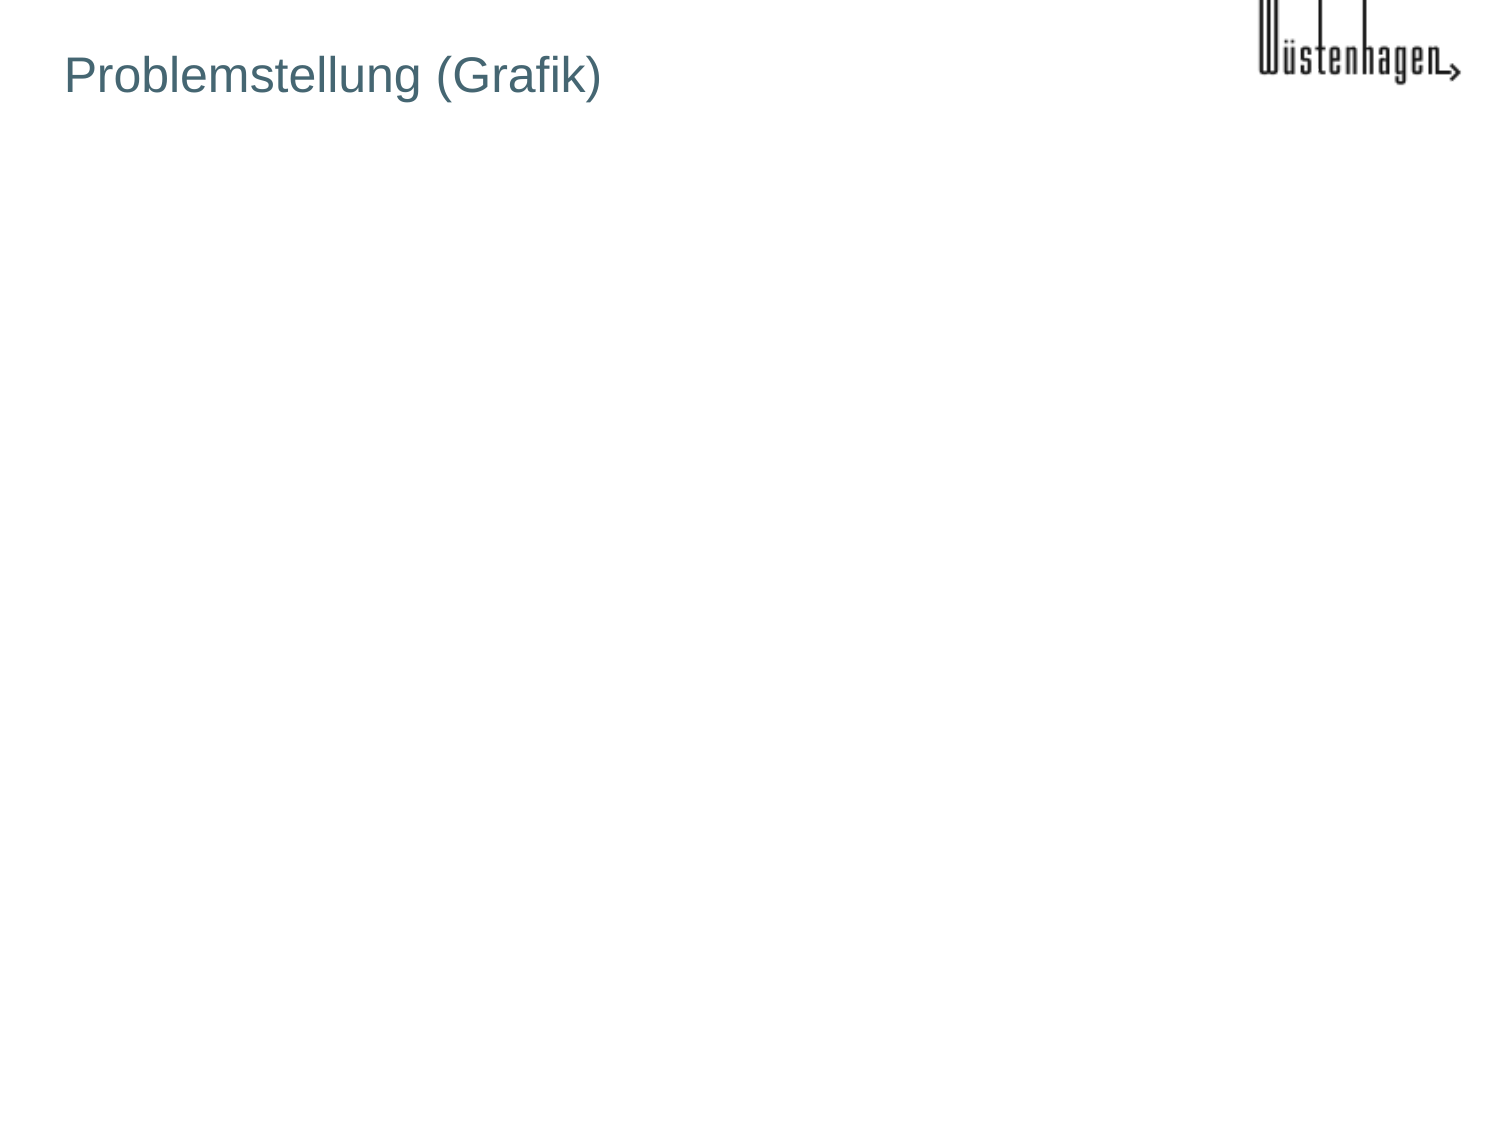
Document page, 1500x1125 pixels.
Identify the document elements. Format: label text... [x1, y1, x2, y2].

title Problemstellung (Grafik) [48, 35, 1215, 201]
picture [1245, 0, 1500, 94]
